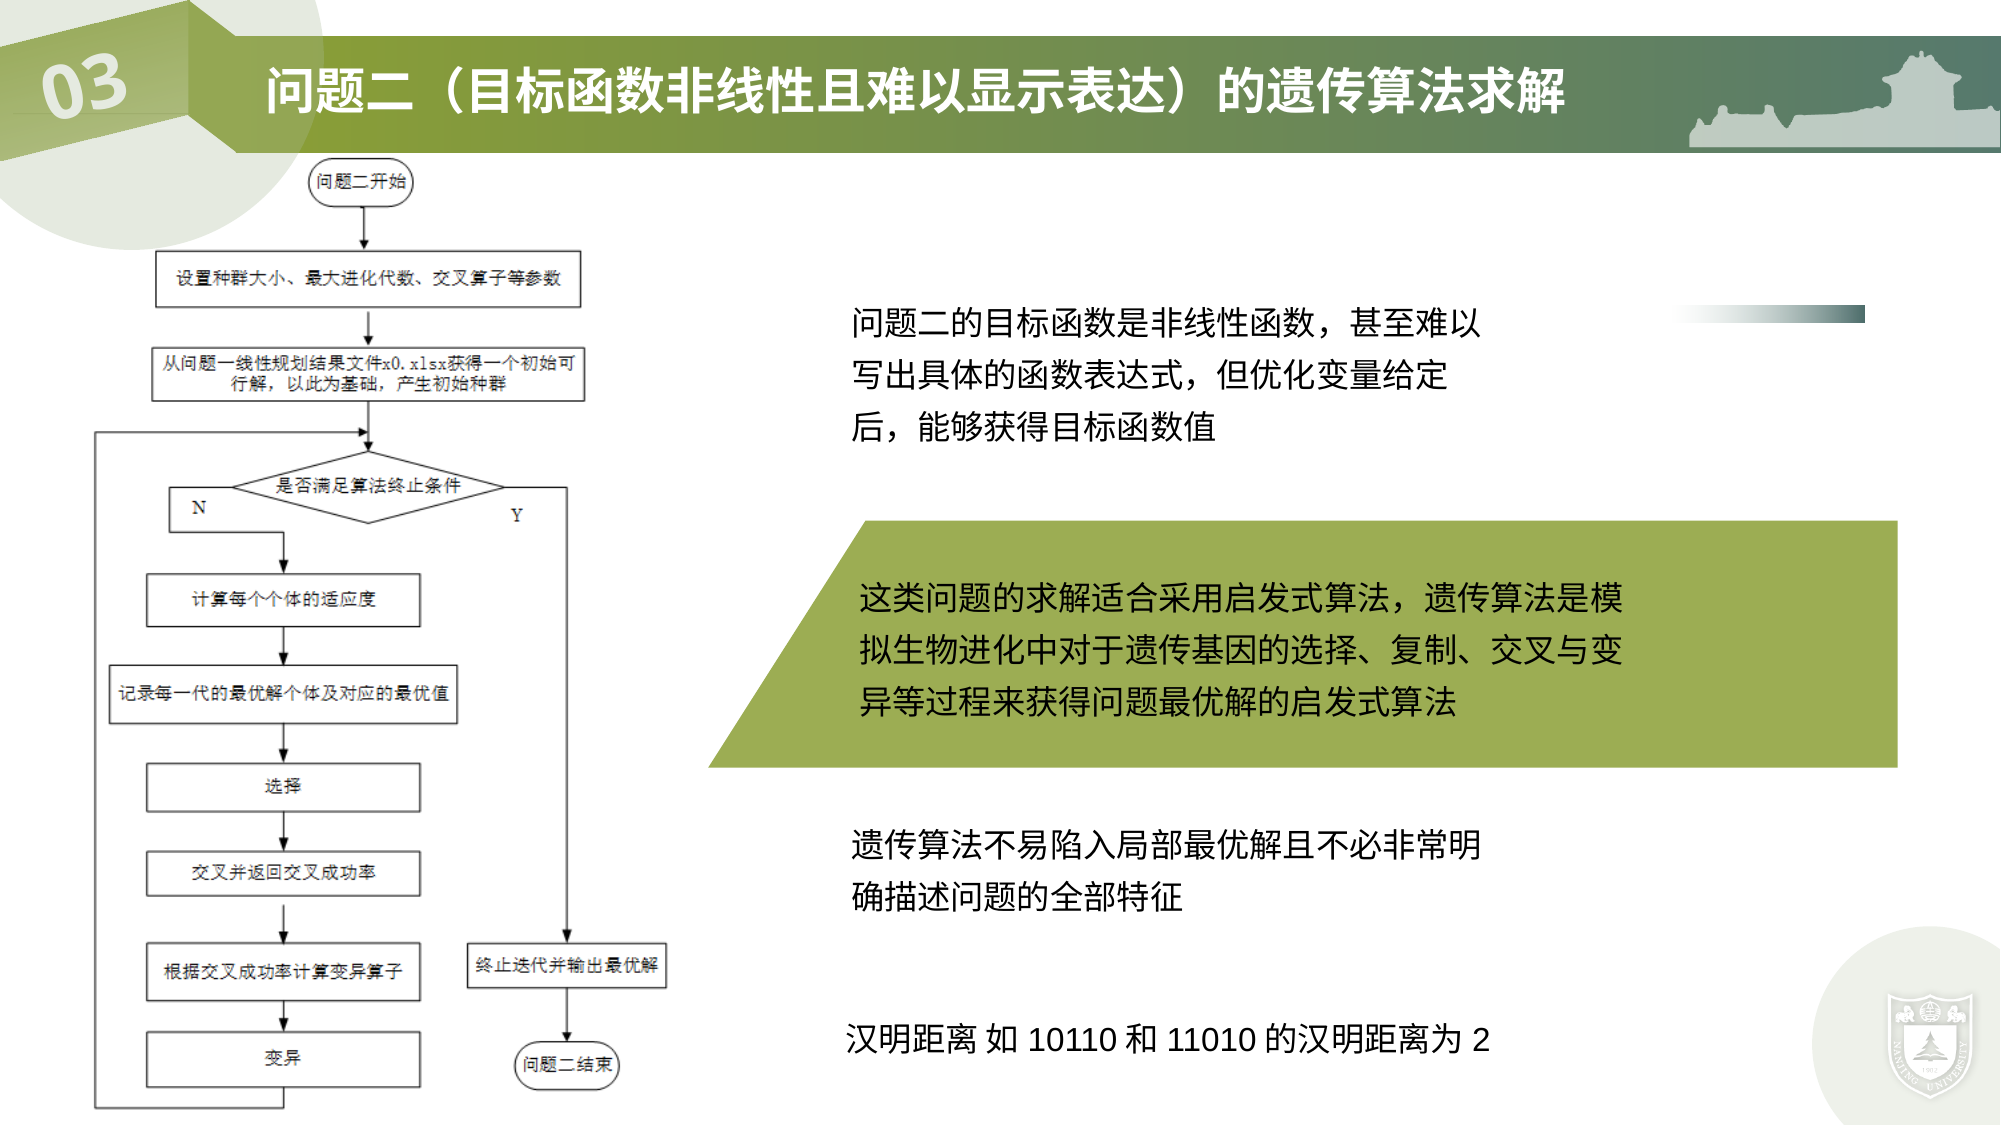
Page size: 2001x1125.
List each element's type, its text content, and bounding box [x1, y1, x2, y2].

text_box 问题二的目标函数是非线性函数，甚至难以写出具体的函数表达式，但优化变量给定后，能够获得目标函数值 [851, 281, 1514, 382]
picture [1671, 29, 2000, 164]
text_box 问题二的目标函数是非线性函数，甚至难以写出具体的函数表达式，但优化变量给定后，能够获得目标函数值 [851, 391, 1514, 455]
text_box [1671, 305, 1866, 324]
text_box 汉明距离 如10110和11010的汉明距离为2 [845, 945, 1508, 1120]
text_box [706, 519, 1899, 769]
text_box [1812, 926, 2000, 1125]
text_box [695, 382, 2000, 391]
picture [13, 154, 692, 1125]
text_box [0, 164, 8, 207]
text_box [0, 0, 2000, 154]
text_box 这类问题的求解适合采用启发式算法，遗传算法是模拟生物进化中对于遗传基因的选择、复制、交叉与变异等过程来获得问题最优解的启发式算法 [859, 556, 1646, 730]
text_box 遗传算法不易陷入局部最优解且不必非常明确描述问题的全部特征 [851, 803, 1514, 977]
